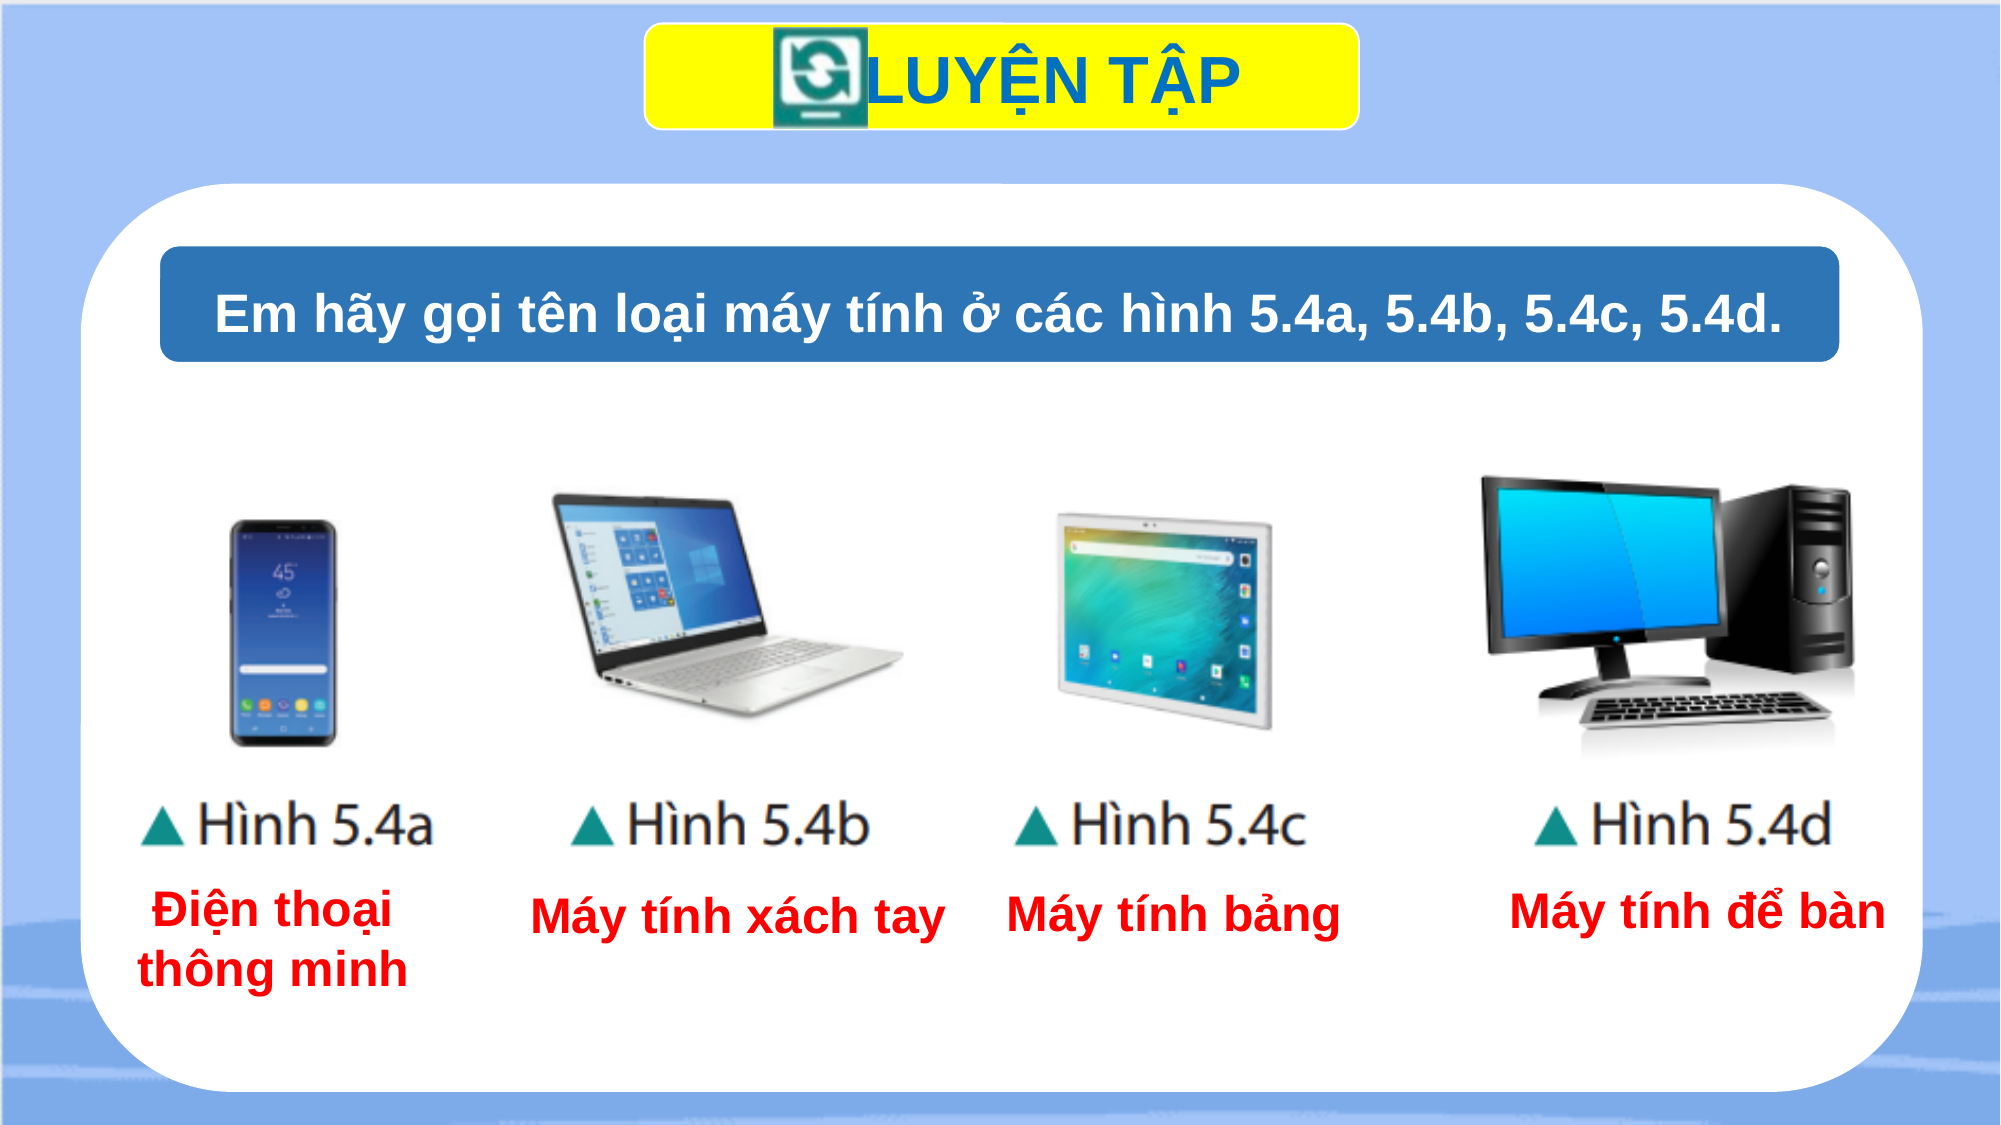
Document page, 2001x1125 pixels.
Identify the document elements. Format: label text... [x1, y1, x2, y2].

text_box Em hãy gọi tên loại máy tính ở các hình 5.4a, 5.4b, 5.4c, 5.4d. [158, 245, 1841, 363]
text_box Máy tính để bàn [1494, 870, 1906, 946]
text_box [644, 23, 1360, 130]
text_box Điện thoại thông minh [107, 869, 439, 1005]
picture [0, 0, 2001, 1125]
text_box Máy tính xách tay [492, 888, 985, 951]
text_box Máy tính bảng [991, 888, 1361, 949]
text_box [80, 183, 1923, 1092]
